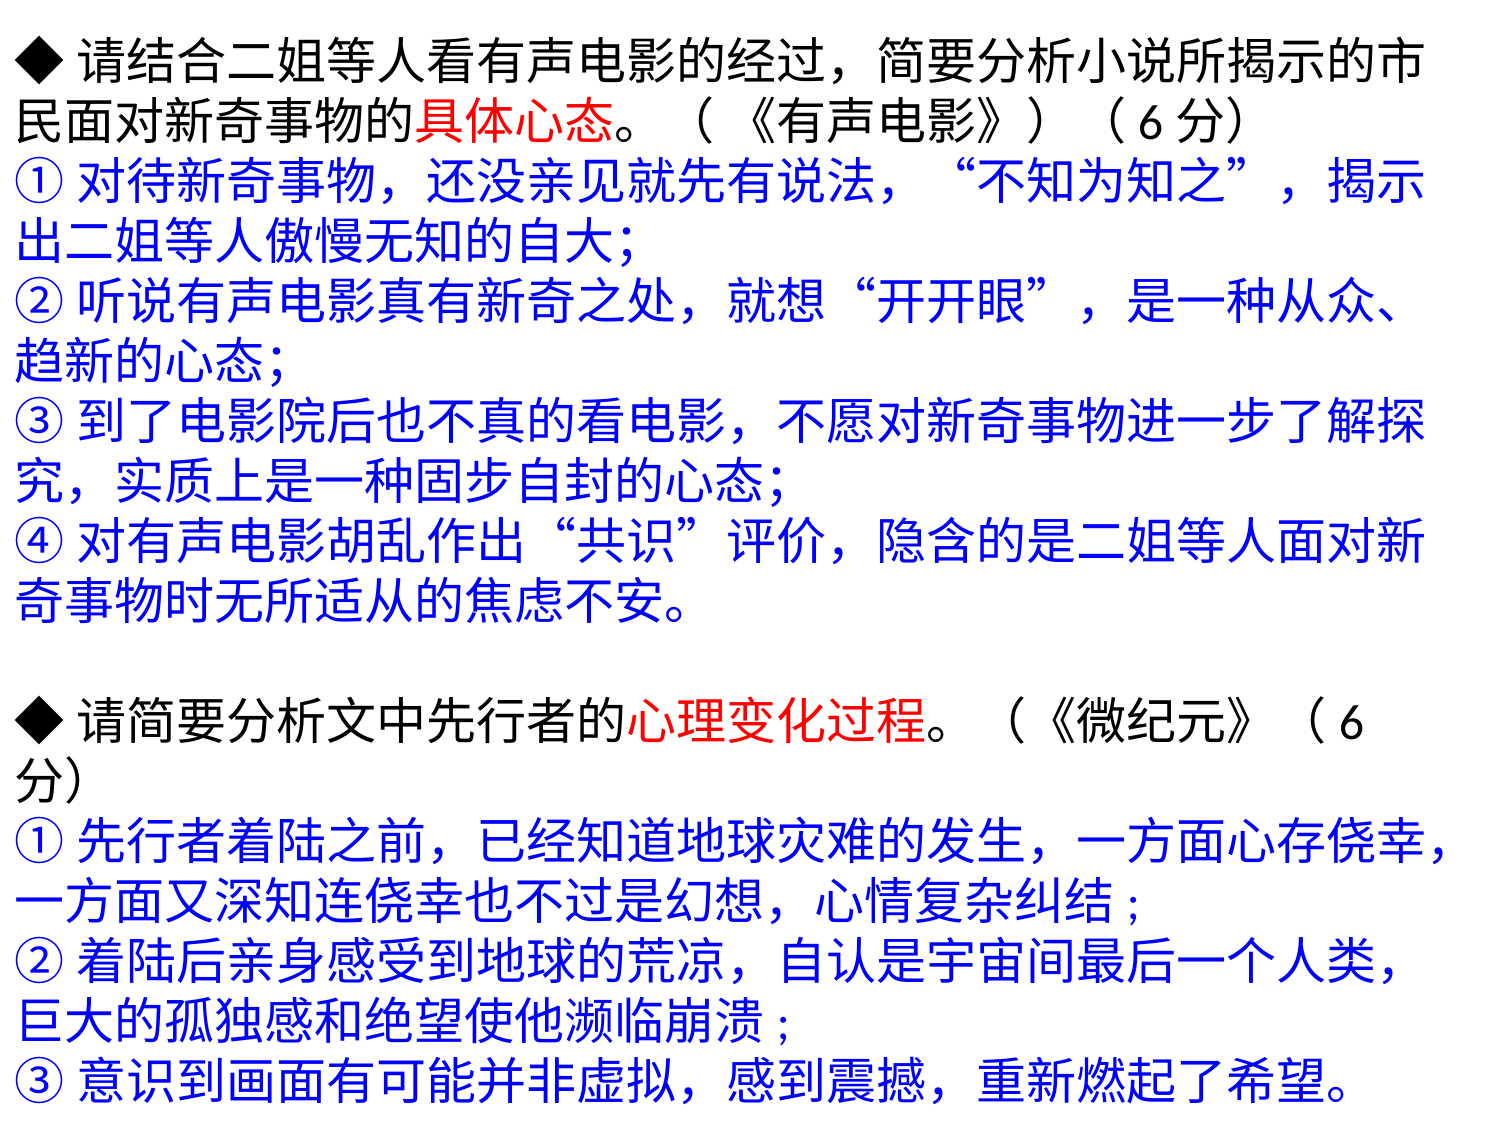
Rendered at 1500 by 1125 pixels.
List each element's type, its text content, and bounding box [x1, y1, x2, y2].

text_box ◆请结合二姐等人看有声电影的经过，简要分析小说所揭示的市民面对新奇事物的具体心态。（ 《有声电影》）（6分） ①对待新奇事物，还没亲见就先有说法，“不知为知之”，揭示出二姐等人傲慢无知的自大； ②听说有声电影真有新奇之处，就想“开开眼”，是一种从众、趋新的心态； ③到了电影院后也不真的看电影，不愿对新奇事物进一步了解探究，实质上是一种固步自封的心态； ④对有声电影胡乱作出“共识”评价，隐含的是二姐等人面对新奇事物时无所适从的焦虑不安。 ◆请简要分析文中先行者的心理变化过程。（《微纪元》（6分） ①先行者着陆之前，已经知道地球灾难的发生，一方面心存侥幸，一方面又深知连侥幸也不过是幻想，心情复杂纠结; ②着陆后亲身感受到地球的荒凉，自认是宇宙间最后一个人类，巨大的孤独感和绝望使他濒临崩溃; ③意识到画面有可能并非虚拟，感到震撼，重新燃起了希望。 [0, 22, 1488, 1118]
